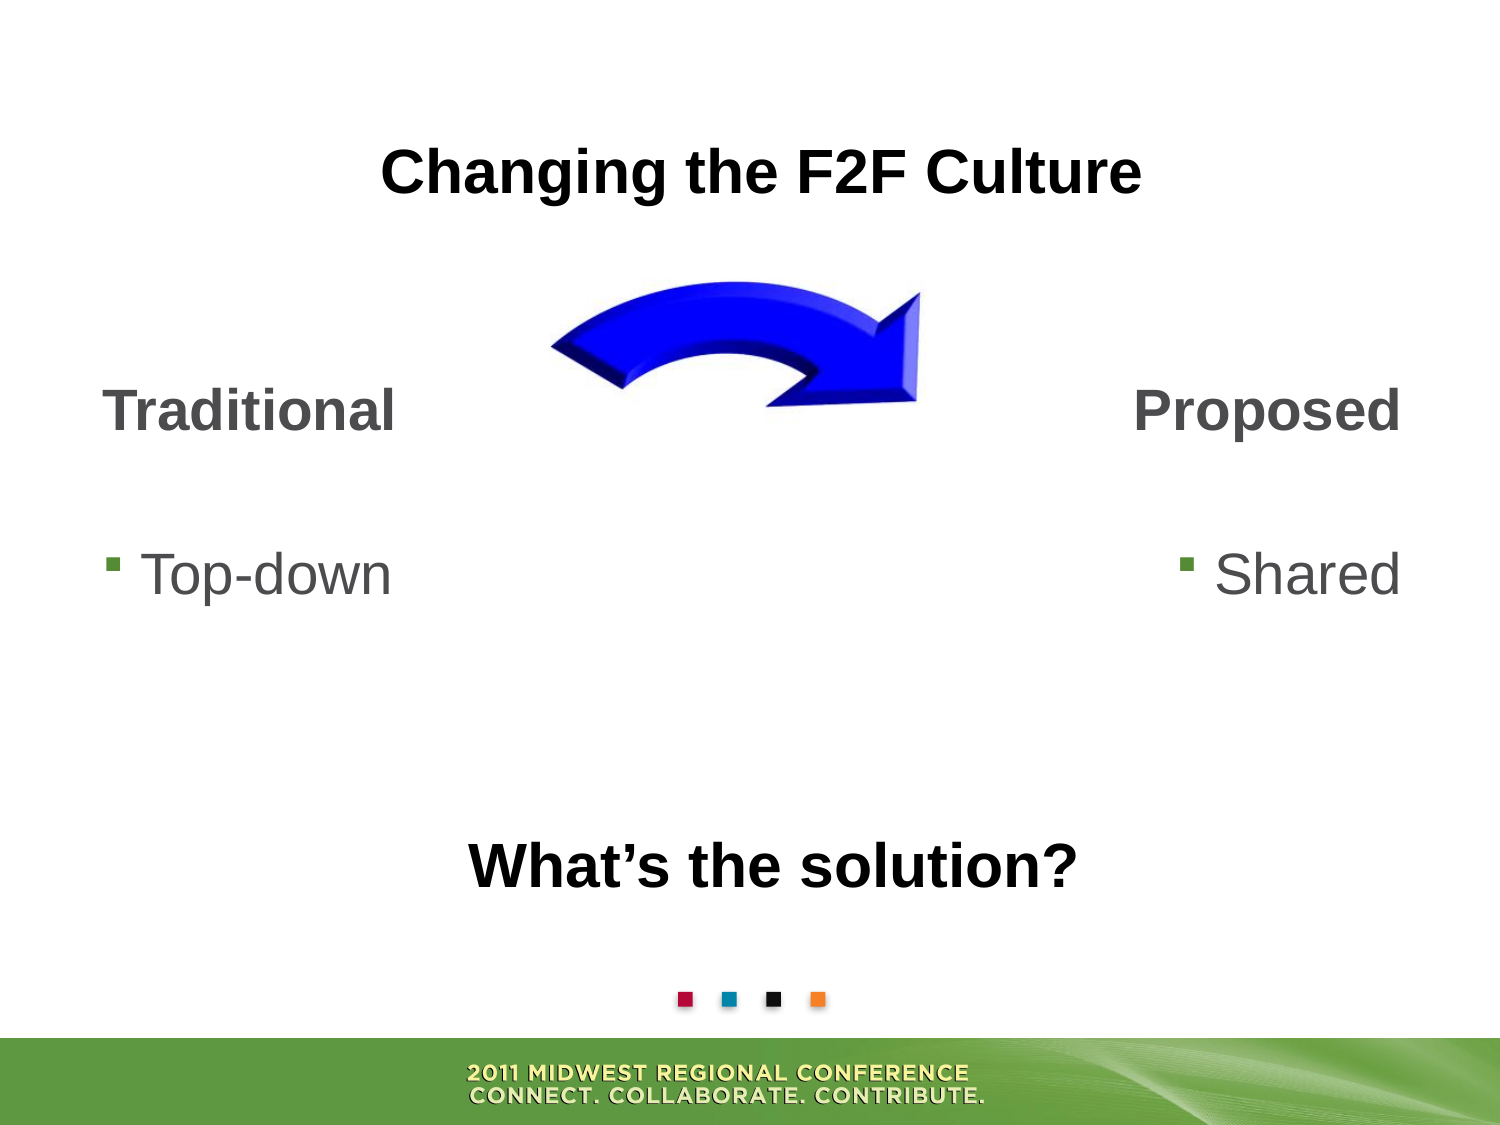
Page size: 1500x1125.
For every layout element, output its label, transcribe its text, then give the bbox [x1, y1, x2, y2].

text_box Proposed Shared [765, 364, 1418, 677]
text_box What’s the solution? [87, 768, 1463, 956]
title Changing the F2F Culture [75, 75, 1450, 263]
picture [549, 262, 930, 428]
text_box Traditional Top-down [87, 364, 750, 768]
picture [0, 1038, 1500, 1125]
